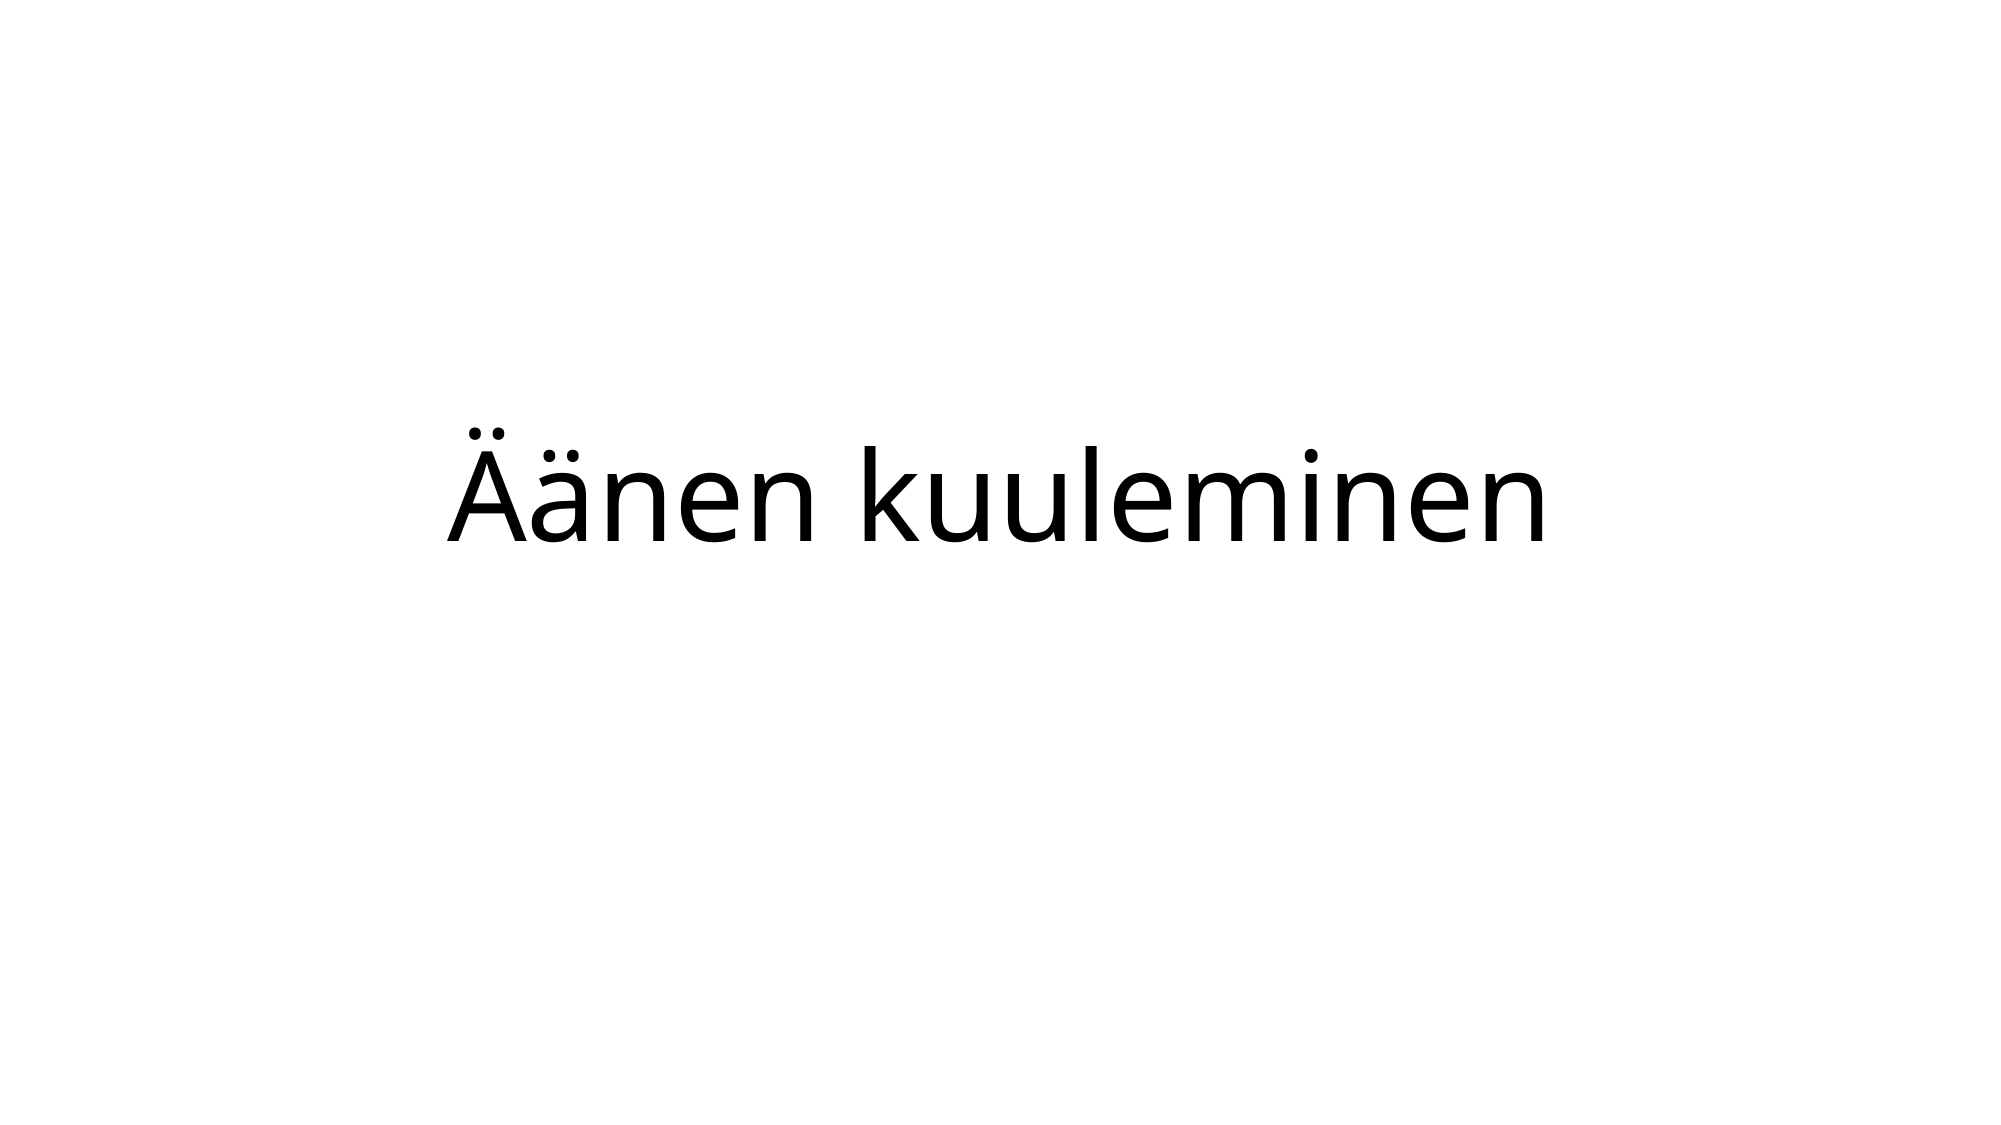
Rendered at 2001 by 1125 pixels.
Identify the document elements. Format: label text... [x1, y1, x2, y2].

title Äänen kuuleminen [249, 184, 1750, 576]
